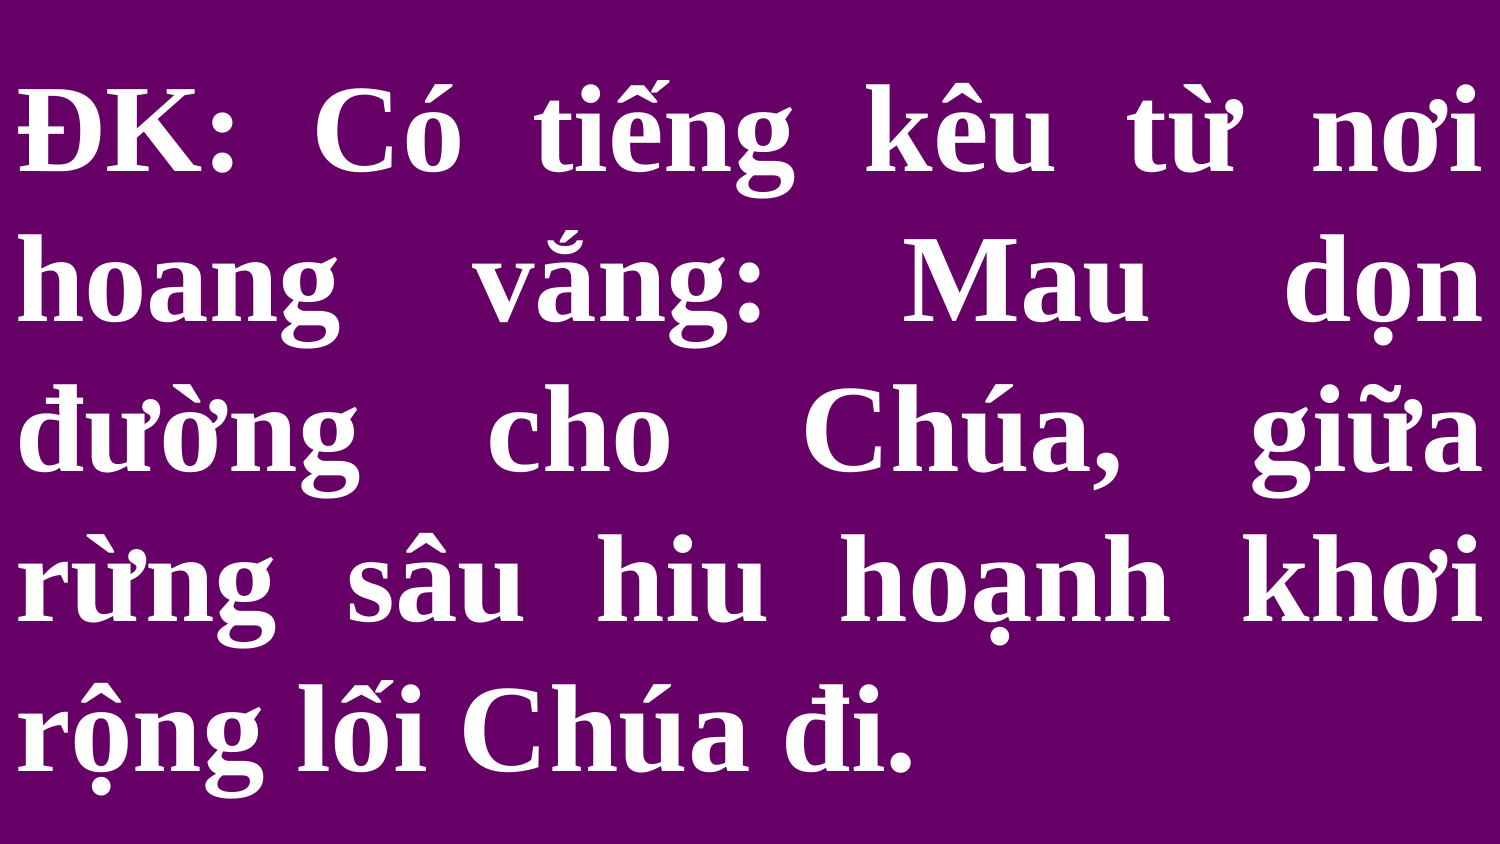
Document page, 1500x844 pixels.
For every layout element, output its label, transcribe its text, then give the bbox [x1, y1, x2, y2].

title ĐK: Có tiếng kêu từ nơi hoang vắng: Mau dọn đường cho Chúa, giữa rừng sâu hiu hoạnh khơi rộng lối Chúa đi. [0, 0, 1500, 844]
